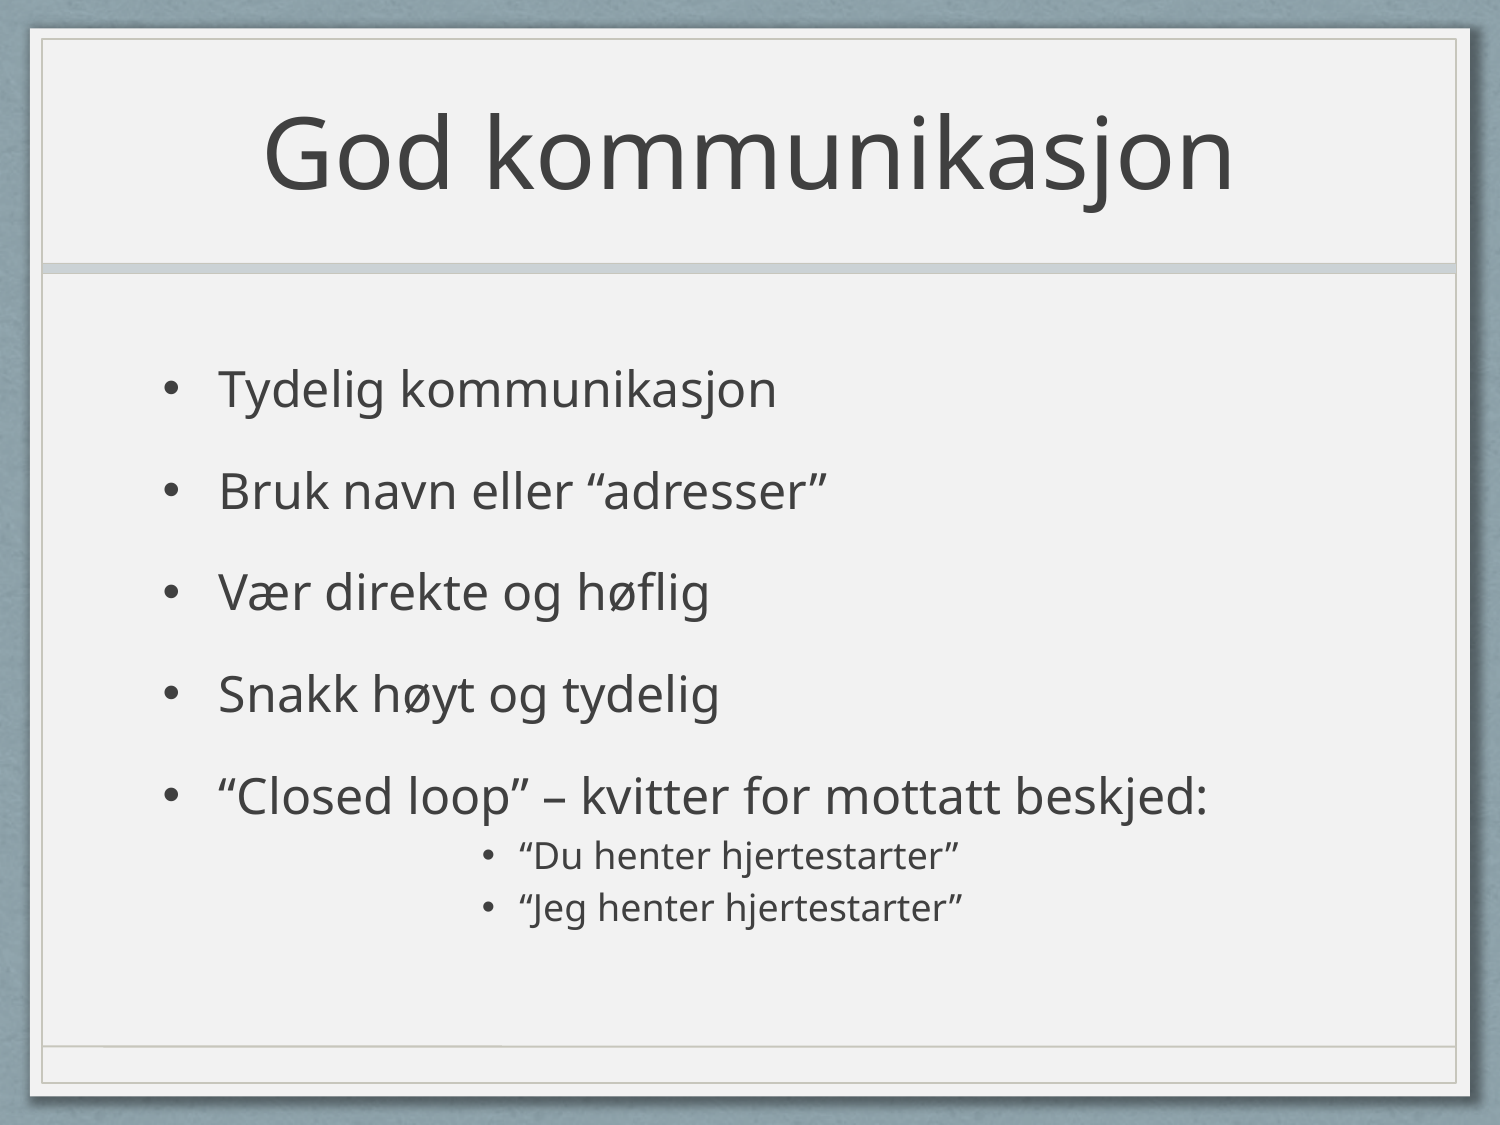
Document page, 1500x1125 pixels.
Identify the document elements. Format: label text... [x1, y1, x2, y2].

title God kommunikasjon [147, 40, 1353, 260]
list Tydelig kommunikasjon Bruk navn eller “adresser” Vær direkte og høflig Snakk høyt og tydelig “Closed loop” – kvitter for mottatt beskjed: “Du henter hjertestarter” “Jeg henter hjertestarter” [147, 350, 1353, 995]
